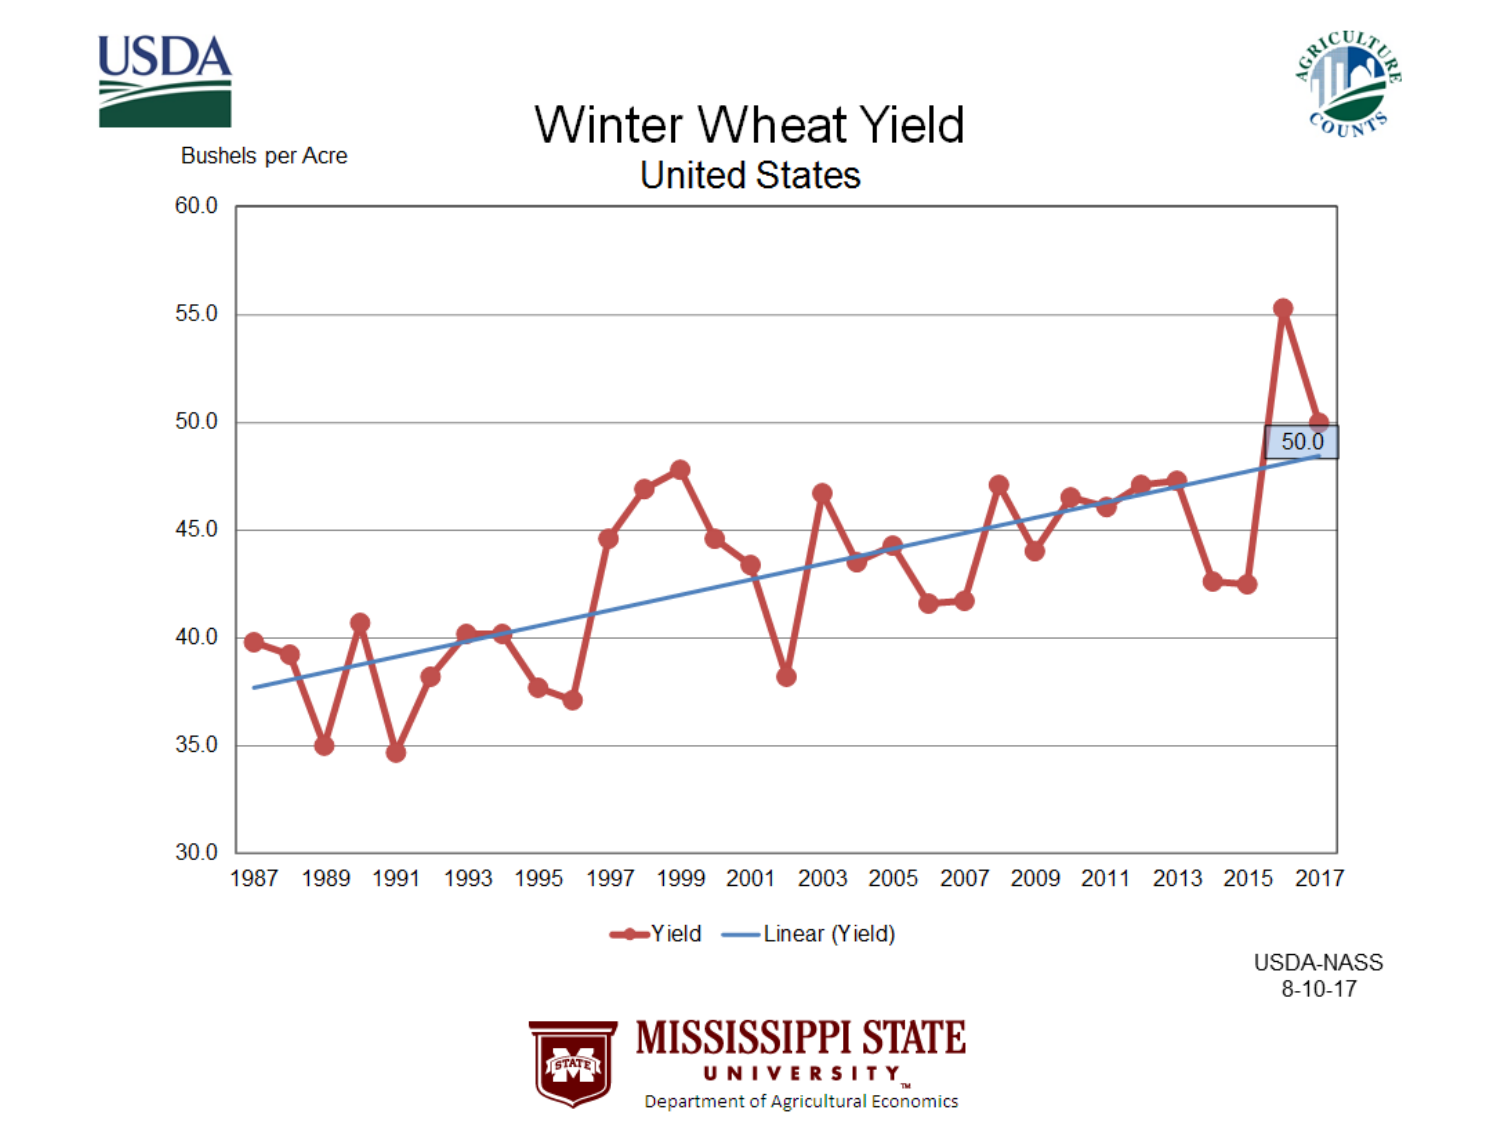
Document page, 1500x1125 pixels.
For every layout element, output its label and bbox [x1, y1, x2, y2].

picture [525, 1019, 975, 1125]
list [87, 24, 1413, 1019]
